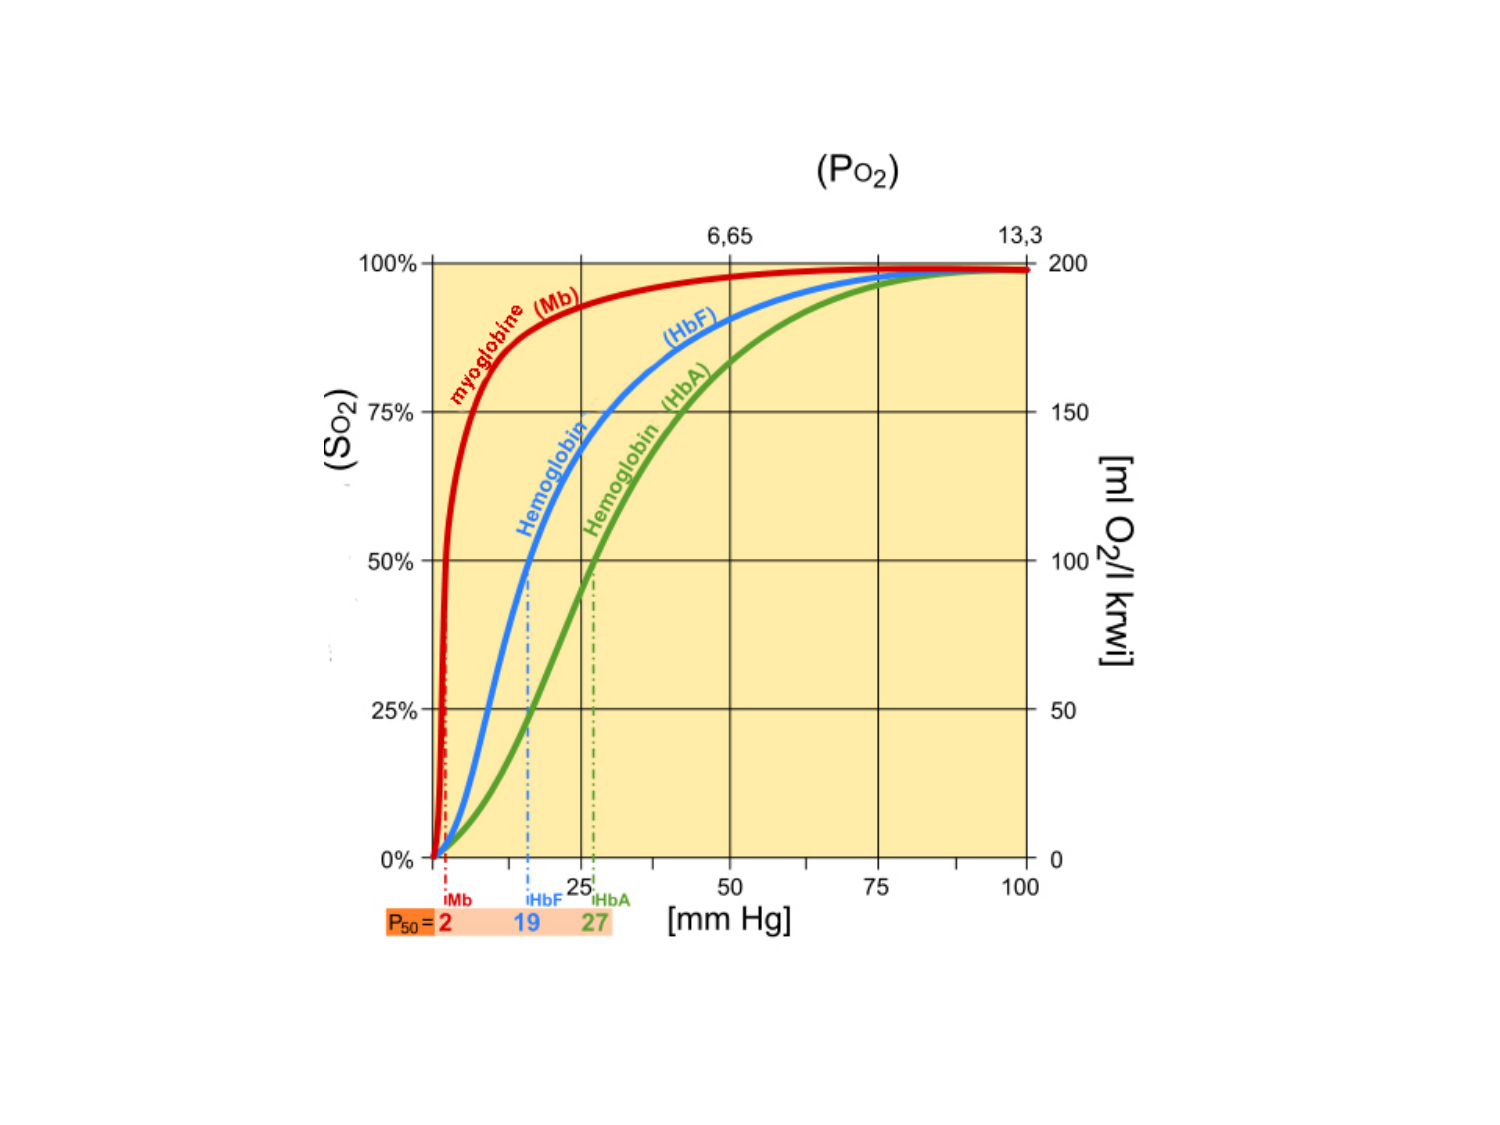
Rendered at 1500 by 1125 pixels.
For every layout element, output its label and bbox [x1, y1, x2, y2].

picture [324, 148, 1189, 982]
